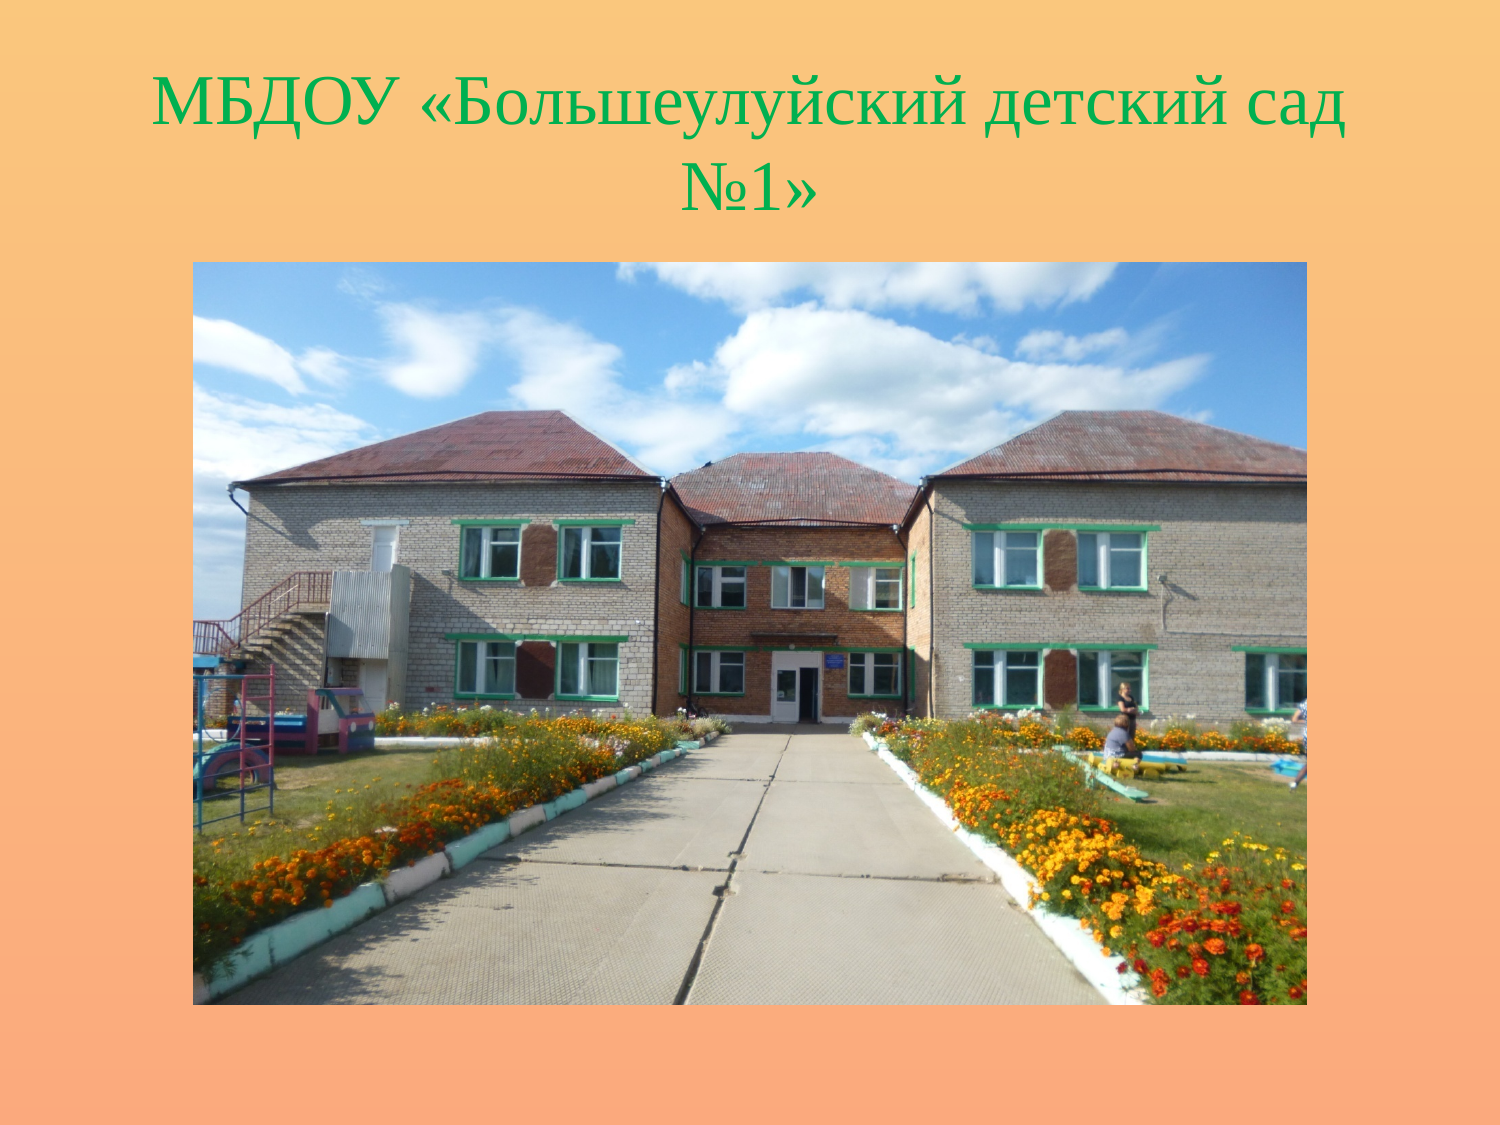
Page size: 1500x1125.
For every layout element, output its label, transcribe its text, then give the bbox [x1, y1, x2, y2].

title МБДОУ «Большеулуйский детский сад №1» [75, 45, 1425, 233]
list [193, 262, 1307, 1006]
